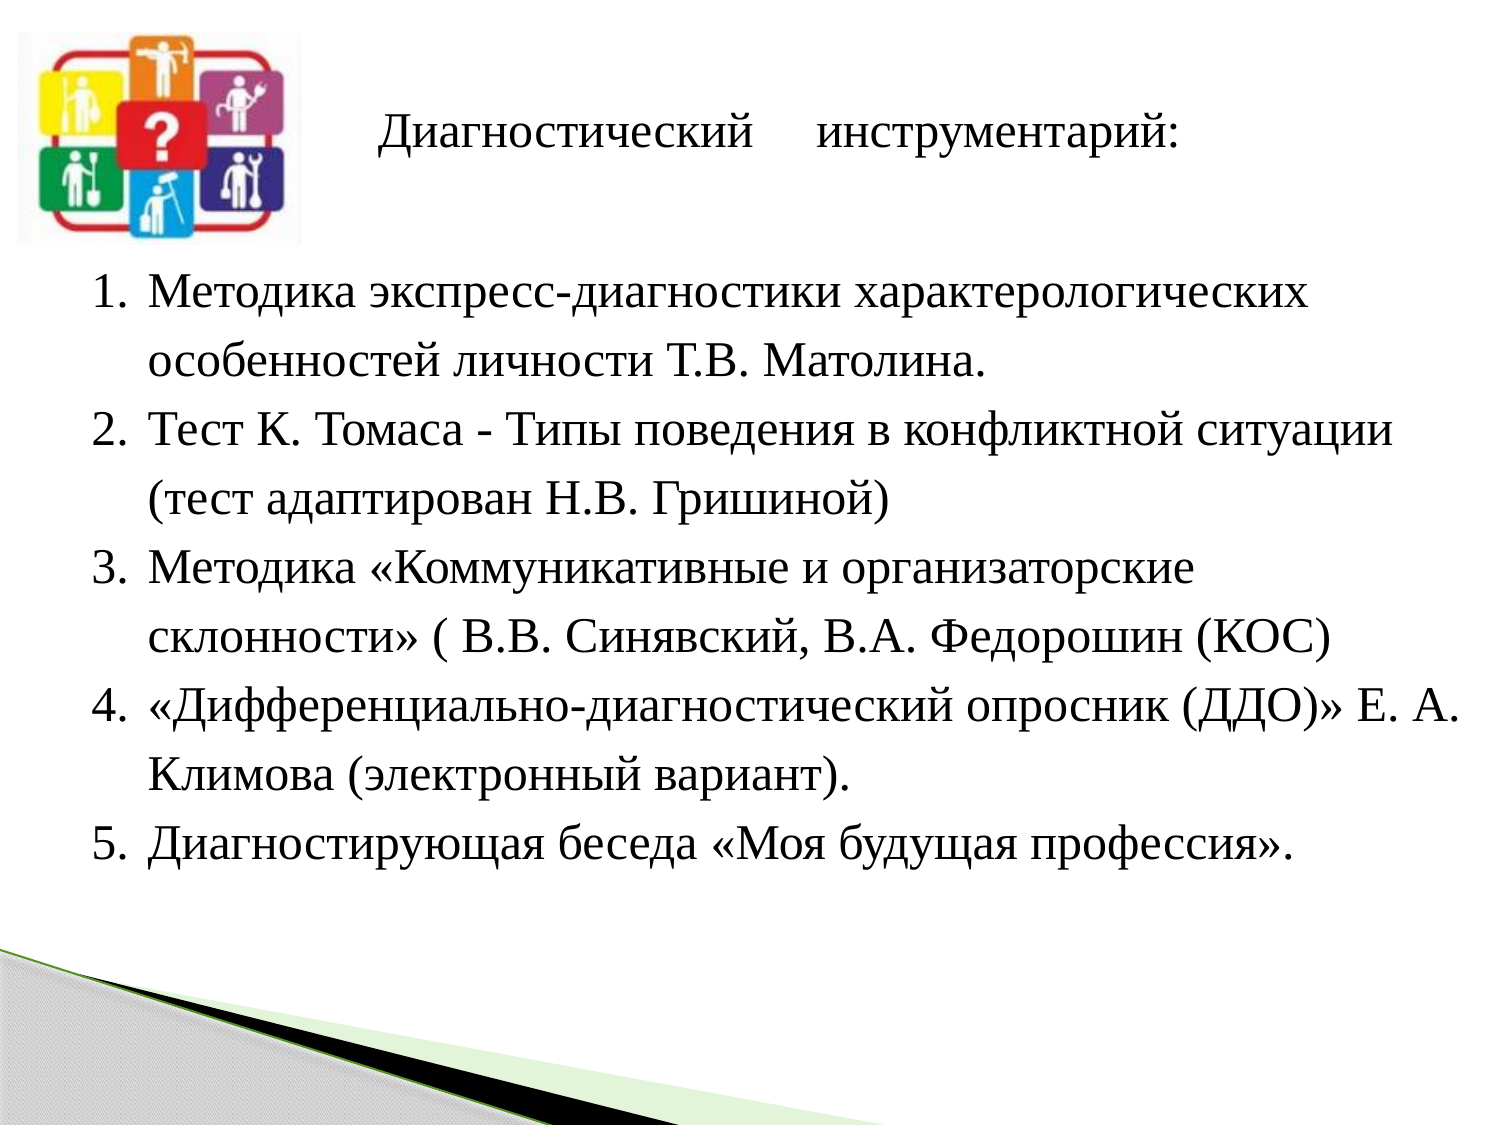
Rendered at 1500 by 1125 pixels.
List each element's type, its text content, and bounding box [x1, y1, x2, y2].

text_box Диагностический инструментарий: Методика экспресс-диагностики характерологических особенностей личности Т.В. Матолина. Тест К. Томаса - Типы поведения в конфликтной ситуации (тест адаптирован Н.В. Гришиной) Методика «Коммуникативные и организаторские склонности» ( В.В. Синявский, В.А. Федорошин (КОС) «Дифференциально-диагностический опросник (ДДО)» Е. А. Климова (электронный вариант). Диагностирующая беседа «Моя будущая профессия». [76, 89, 1483, 877]
picture [17, 31, 302, 245]
